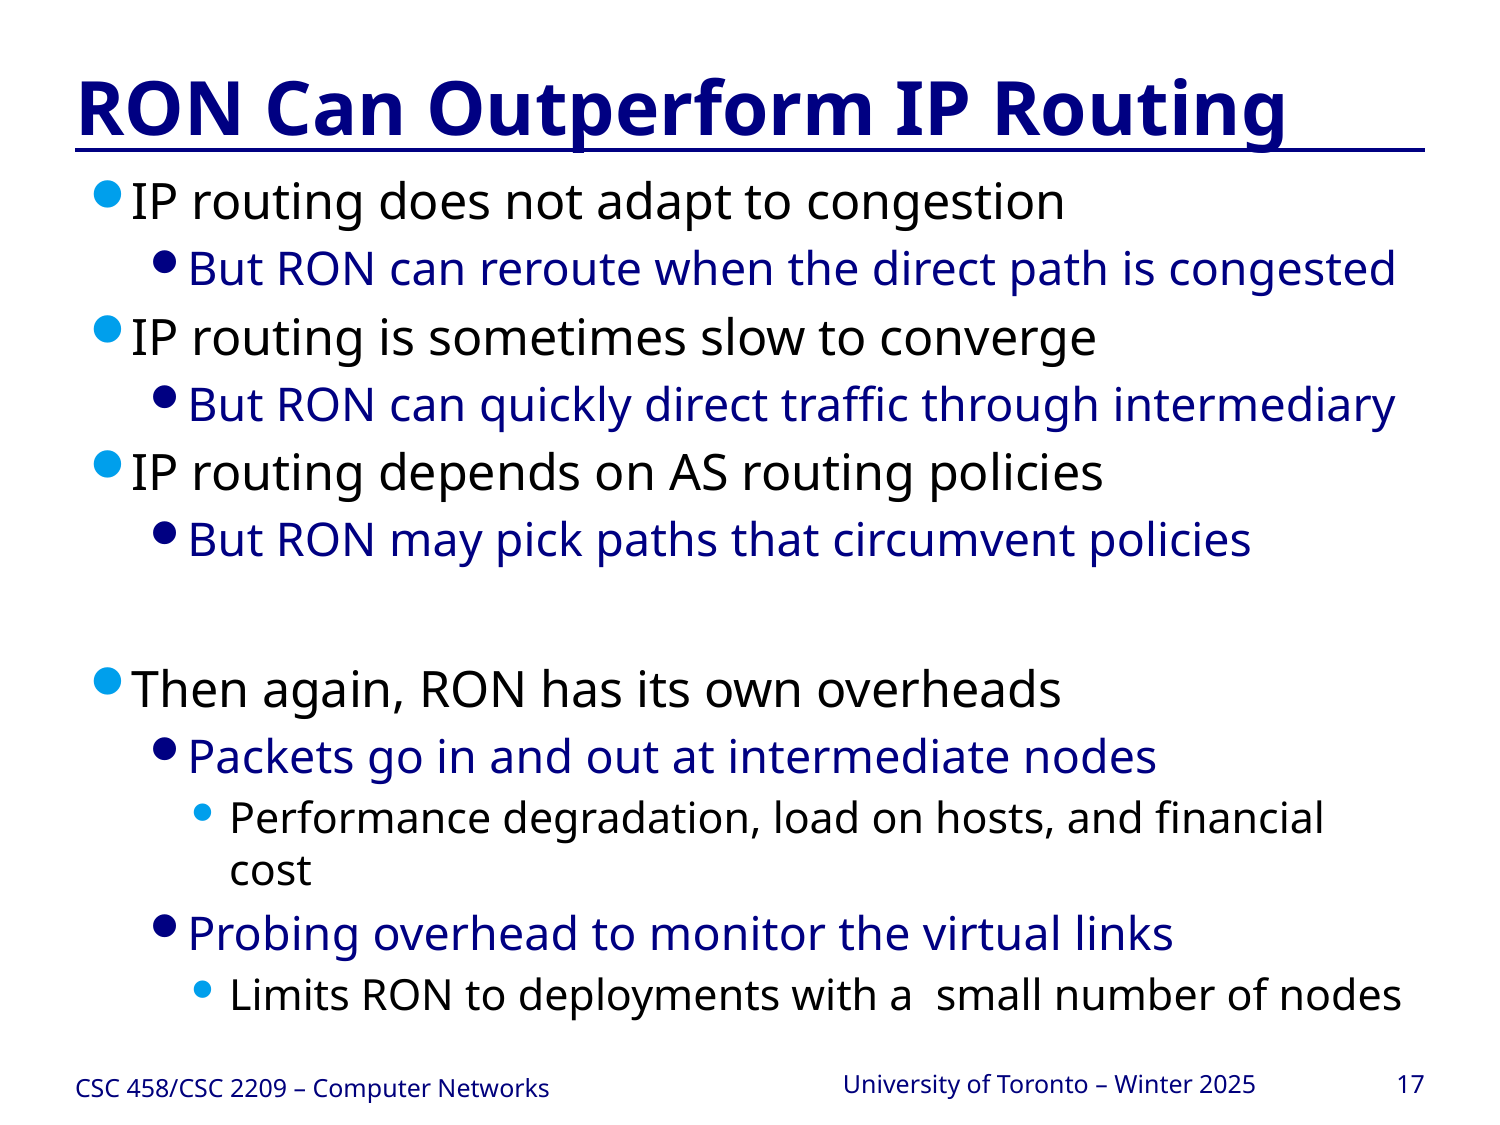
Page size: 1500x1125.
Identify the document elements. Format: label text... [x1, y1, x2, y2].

title RON Can Outperform IP Routing [75, 50, 1425, 150]
footer University of Toronto – Winter 2025 [812, 1042, 1288, 1103]
list IP routing does not adapt to congestion But RON can reroute when the direct path is congested IP routing is sometimes slow to converge But RON can quickly direct traffic through intermediary IP routing depends on AS routing policies But RON may pick paths that circumvent policies Then again, RON has its own overheads Packets go in and out at intermediate nodes Performance degradation, load on hosts, and financial cost Probing overhead to monitor the virtual links Limits RON to deployments with a small number of nodes [75, 162, 1425, 1038]
slide_number 17 [1299, 1042, 1425, 1103]
slide_number CSC 458/CSC 2209 – Computer Networks [75, 1042, 800, 1103]
